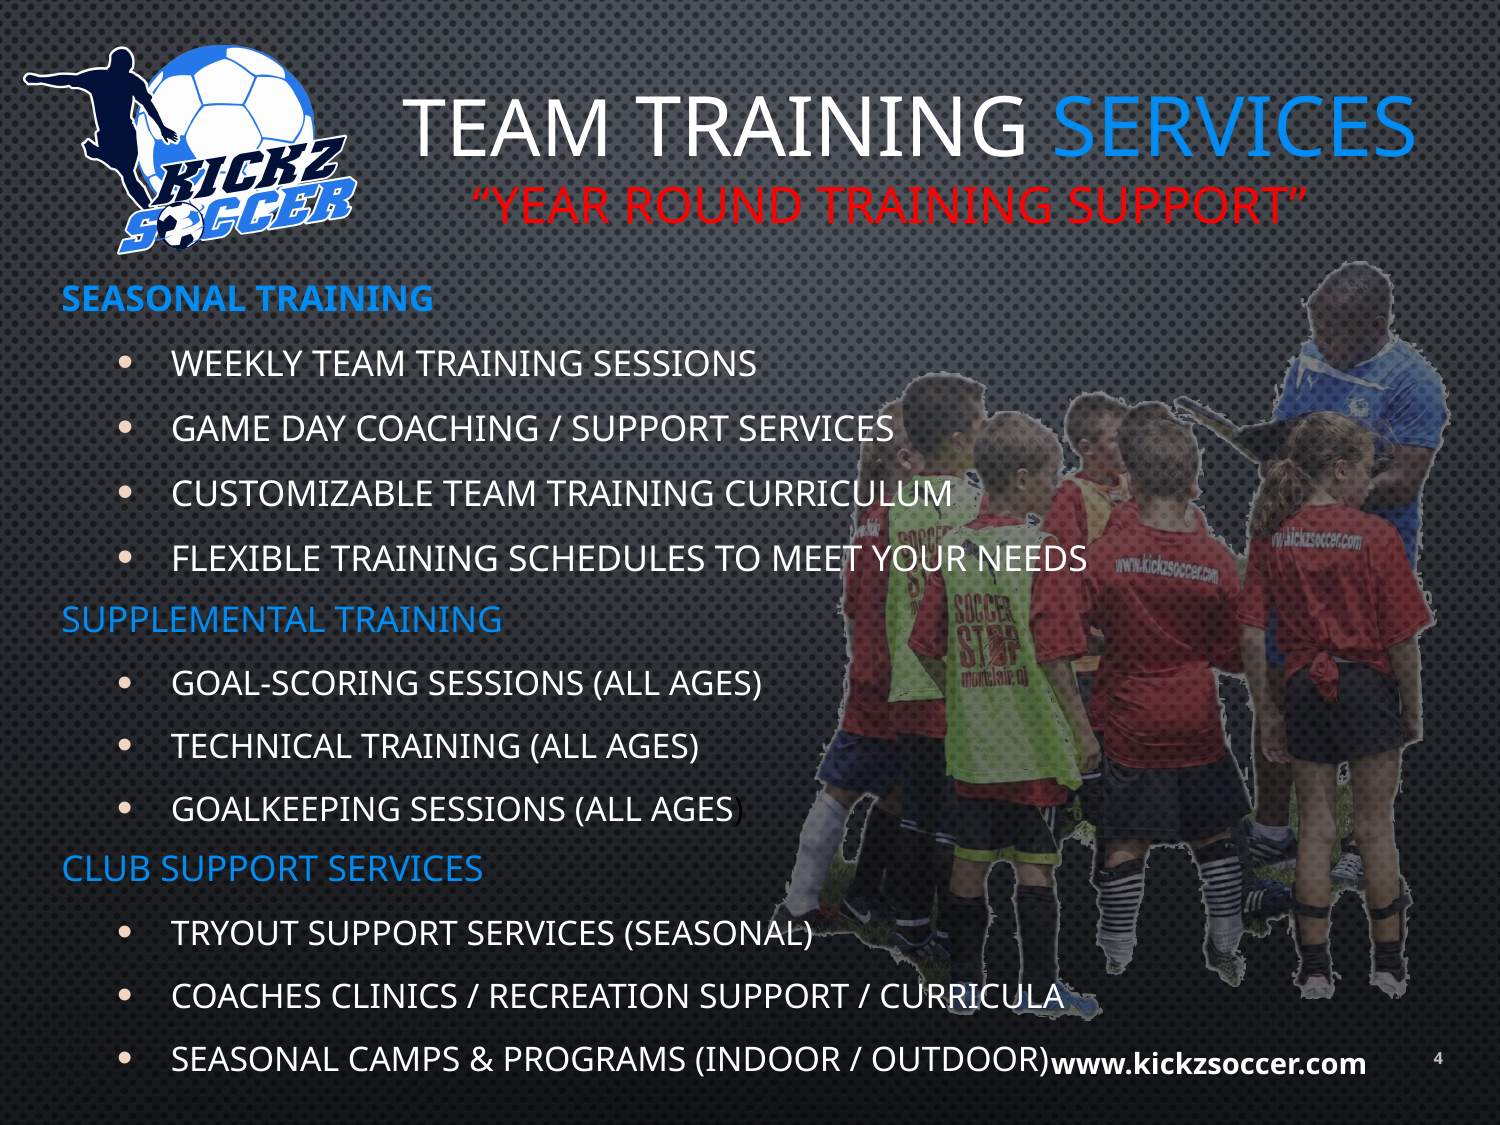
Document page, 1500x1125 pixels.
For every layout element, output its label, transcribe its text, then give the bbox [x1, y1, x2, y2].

picture [768, 260, 1452, 1022]
slide_number 4 [1399, 1007, 1459, 1112]
picture [23, 44, 358, 256]
title Team Training Services “YEAR ROUND TRAINING SUPPORT” [358, 53, 1459, 253]
text_box www.kickzsoccer.com [1037, 1037, 1375, 1088]
list Seasonal Training Weekly Team Training Sessions Game Day Coaching / Support Services Customizable Team Training Curriculum Flexible Training Schedules to meet your needs Supplemental Training Goal-scoring Sessions (All Ages) Technical Training (All Ages) Goalkeeping Sessions (All Ages) Club Support Services Tryout Support Services (Seasonal) Coaches Clinics / Recreation Support / Curricula Seasonal Camps & Programs (Indoor / Outdoor) [46, 264, 1399, 1089]
